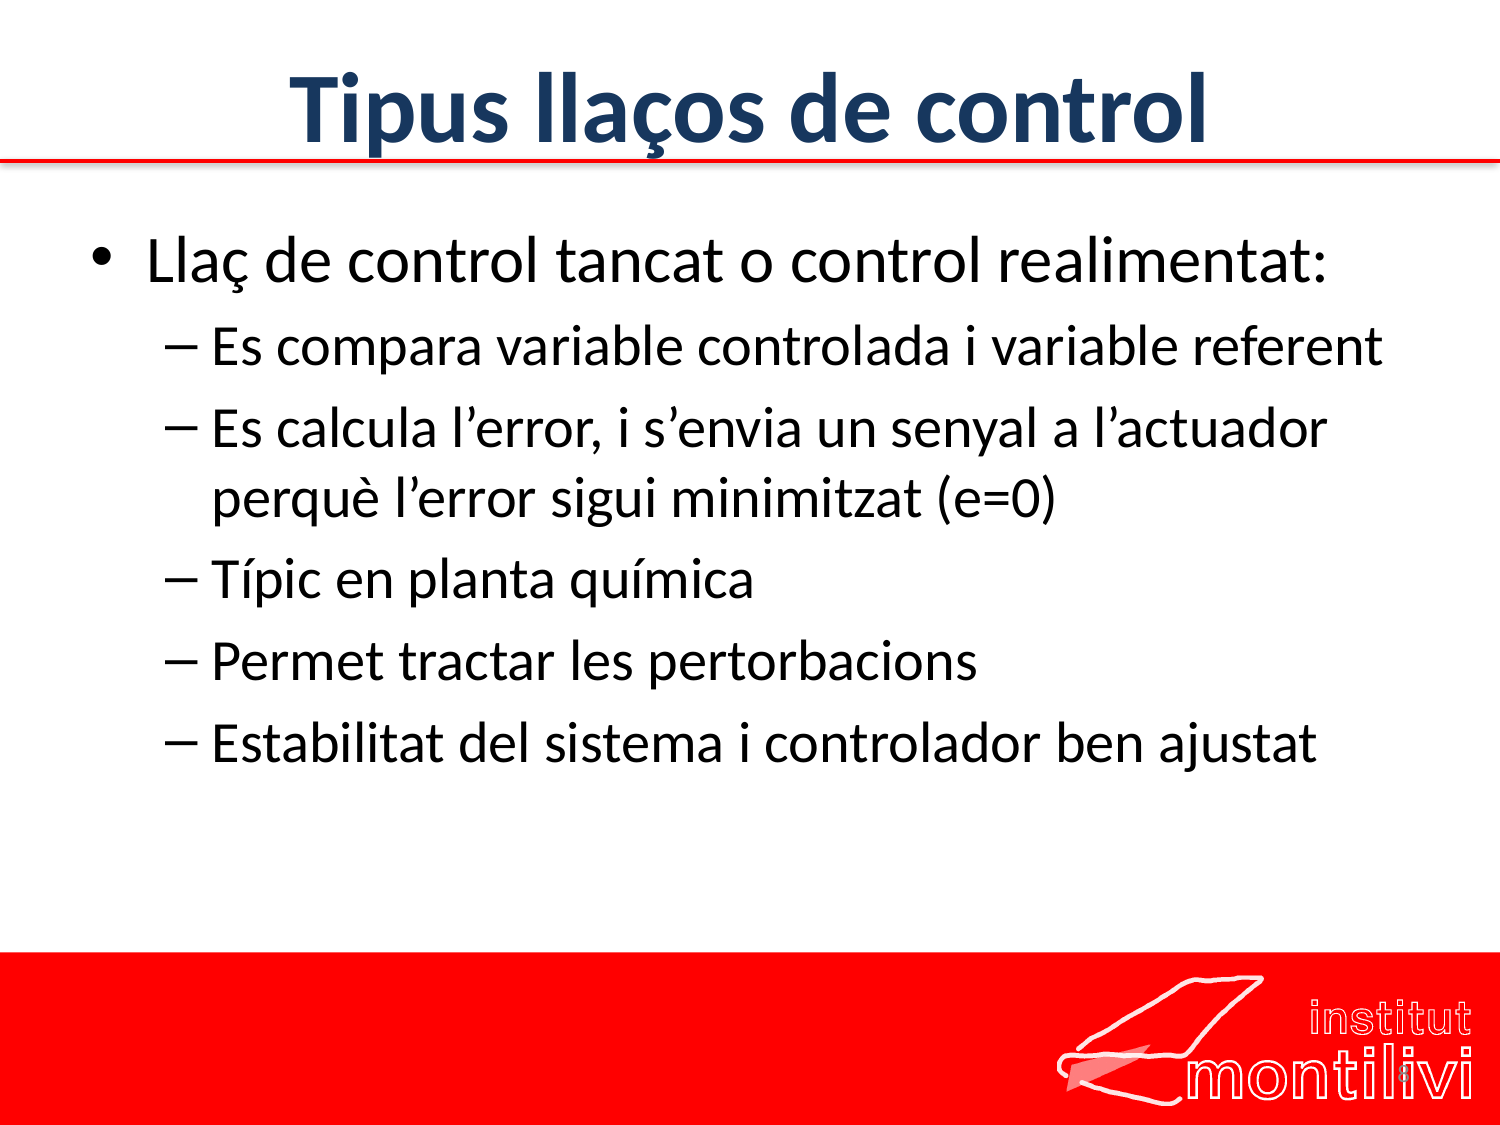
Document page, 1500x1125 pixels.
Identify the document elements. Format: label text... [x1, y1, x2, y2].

picture [1057, 975, 1471, 1106]
title Tipus llaços de control [75, 33, 1425, 173]
list Llaç de control tancat o control realimentat: Es compara variable controlada i variable referent Es calcula l’error, i s’envia un senyal a l’actuador perquè l’error sigui minimitzat (e=0) Típic en planta química Permet tractar les pertorbacions Estabilitat del sistema i controlador ben ajustat [74, 207, 1426, 970]
slide_number 8 [1074, 1042, 1425, 1103]
